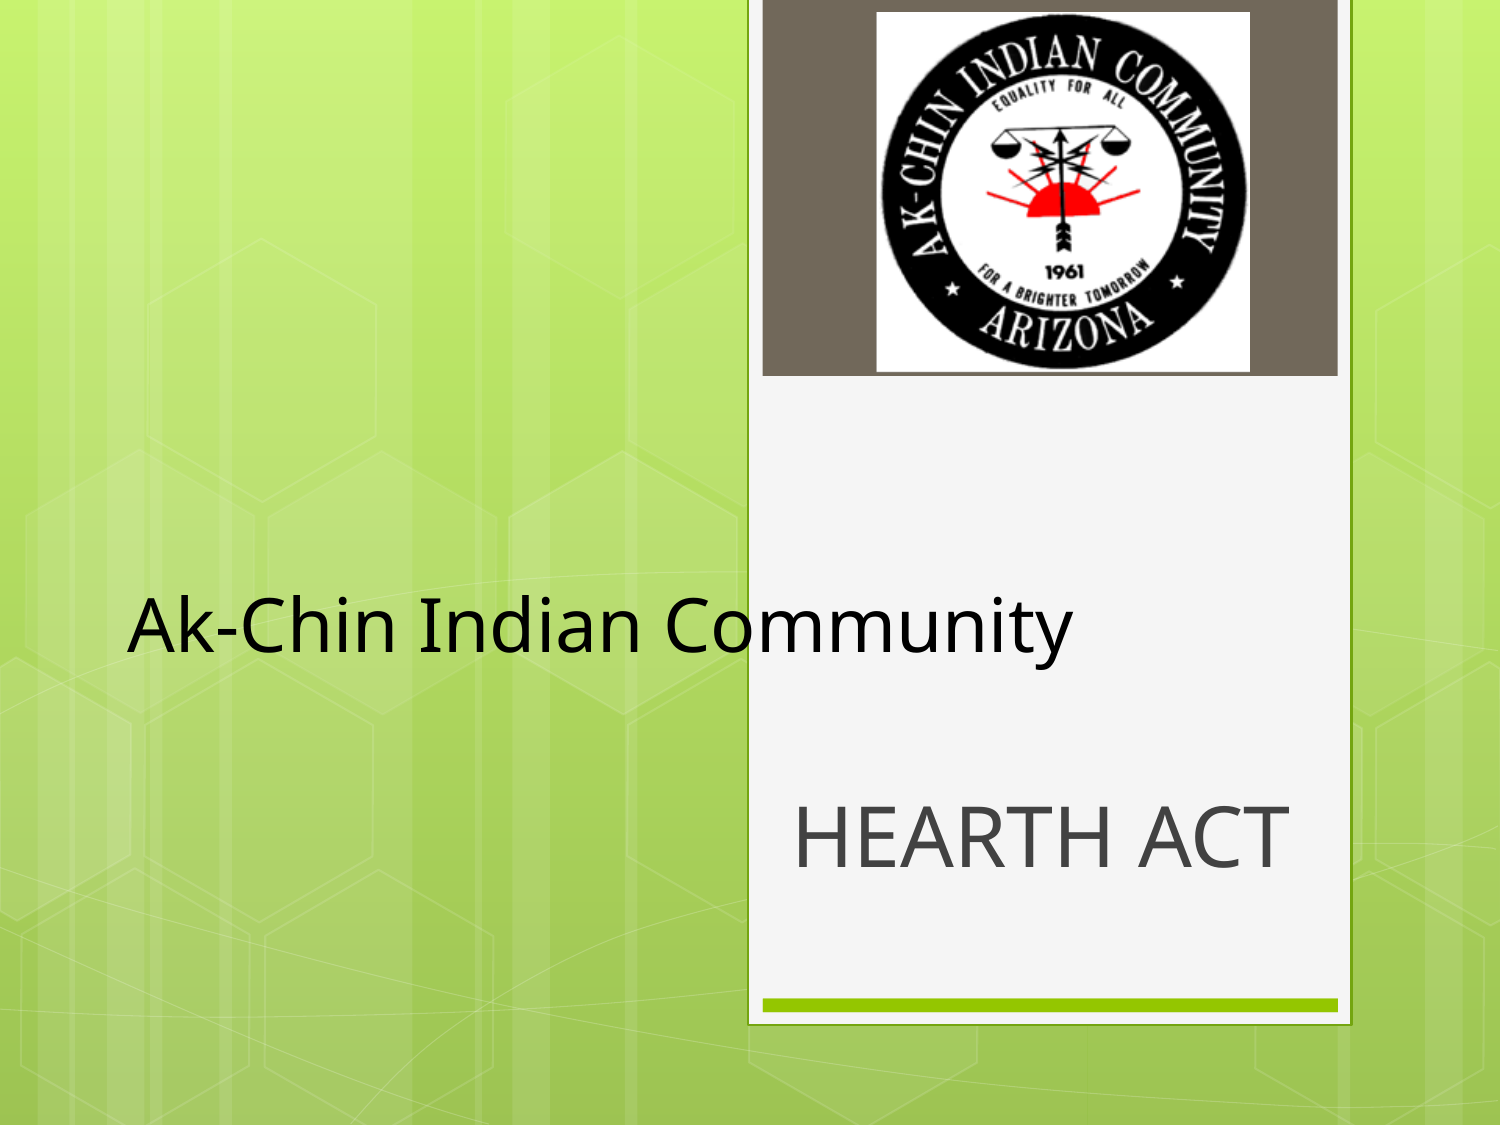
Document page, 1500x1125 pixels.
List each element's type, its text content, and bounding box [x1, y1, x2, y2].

picture [874, 12, 1251, 374]
title Ak-Chin Indian Community [112, 224, 1388, 675]
subtitle HEARTH ACT [776, 725, 1320, 933]
